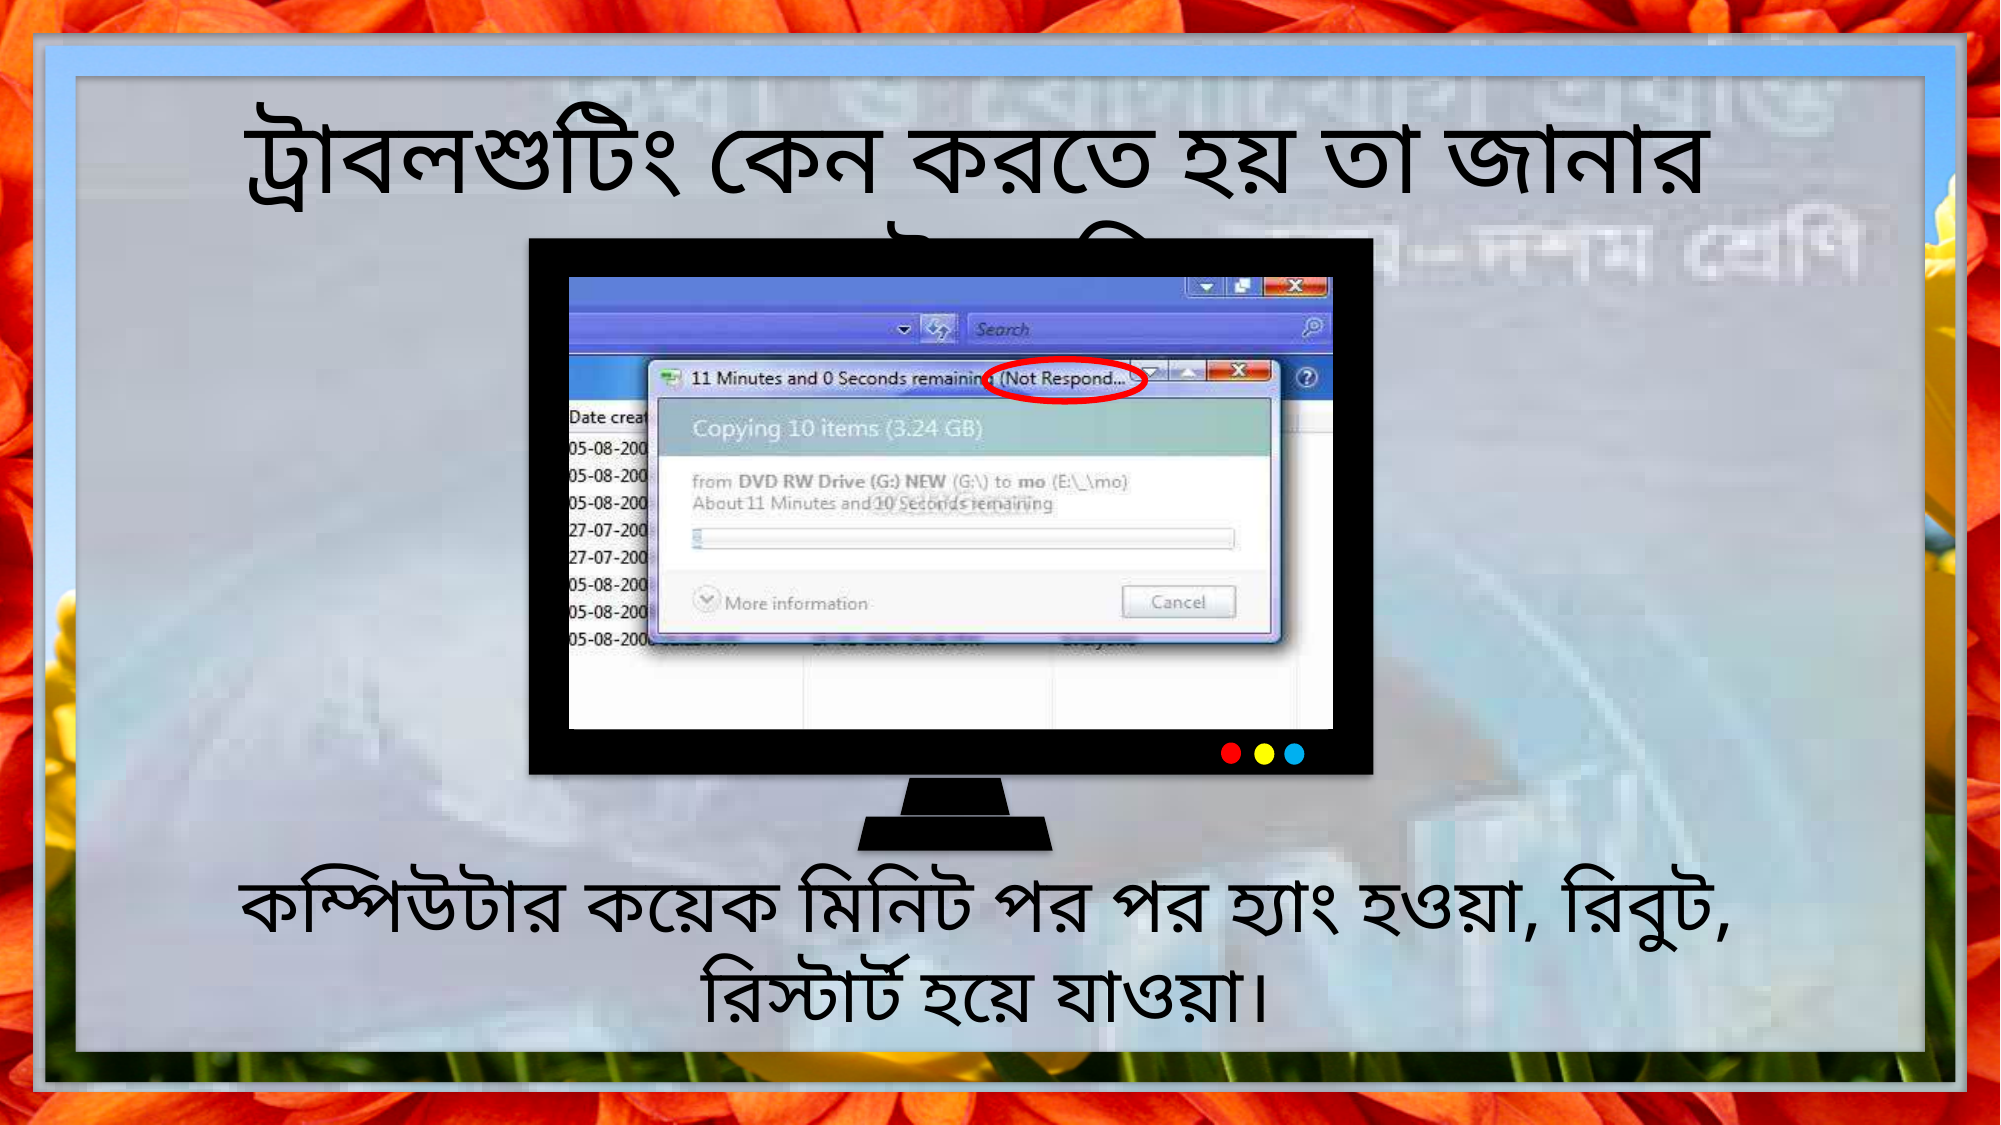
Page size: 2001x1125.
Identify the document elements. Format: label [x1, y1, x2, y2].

text_box [0, 0, 2000, 1125]
text_box [528, 238, 1374, 851]
picture [569, 277, 1334, 729]
